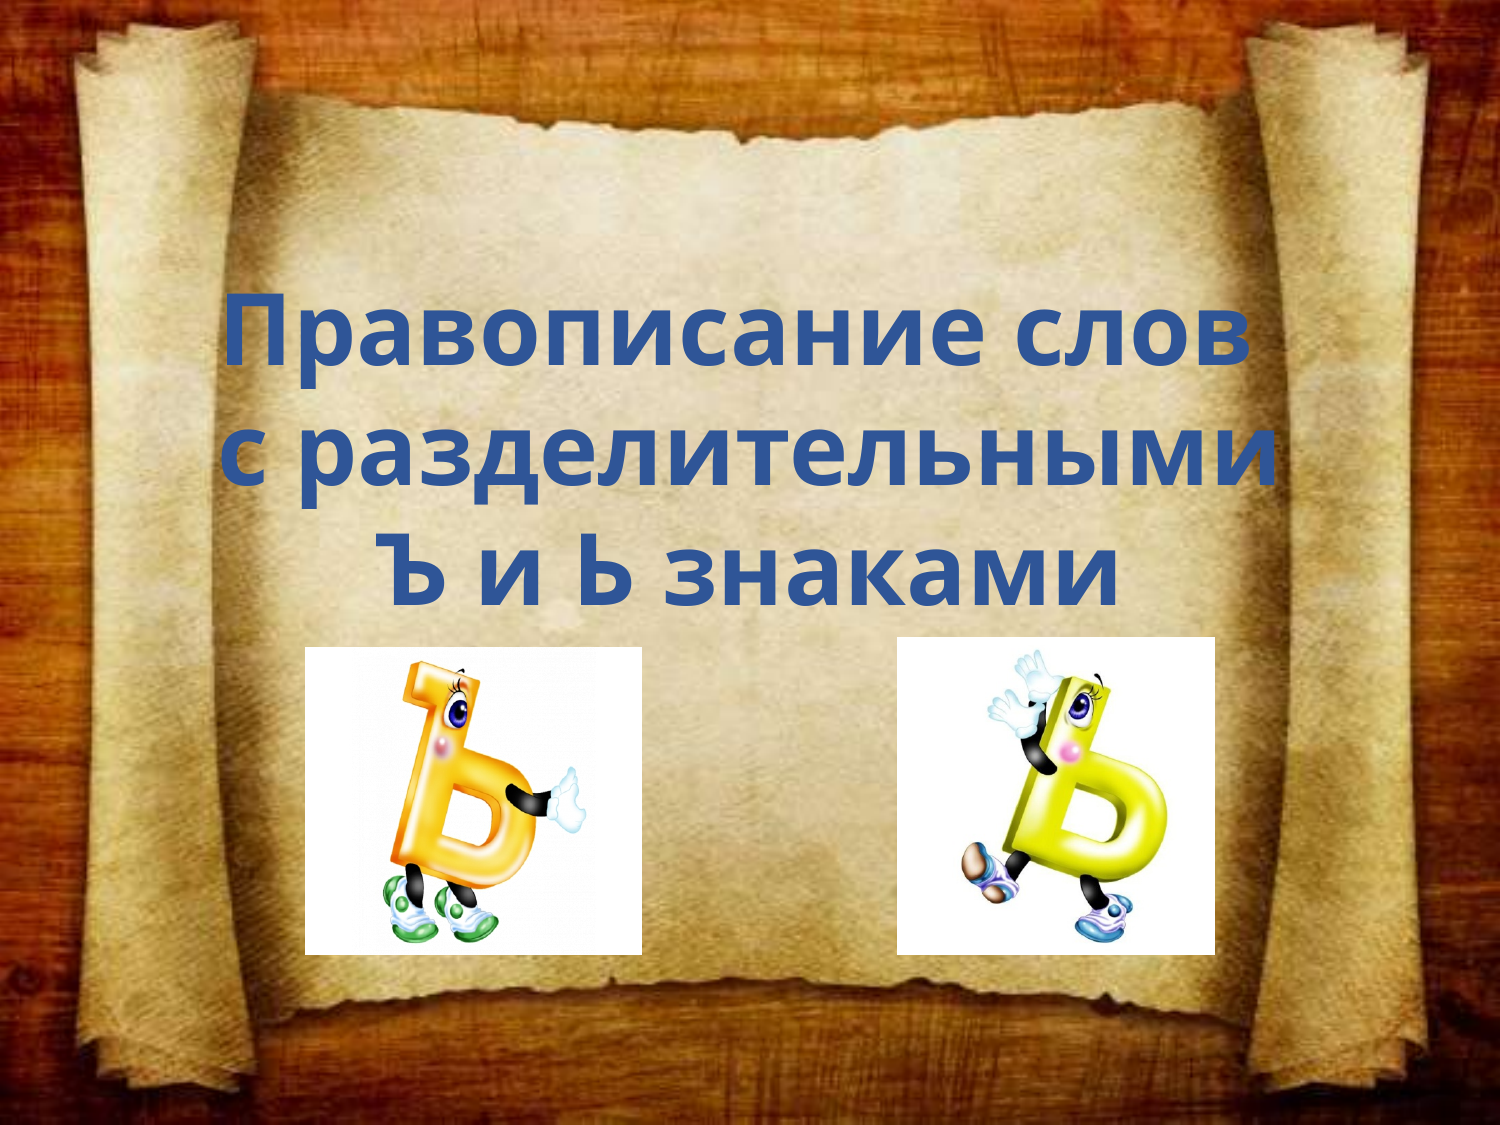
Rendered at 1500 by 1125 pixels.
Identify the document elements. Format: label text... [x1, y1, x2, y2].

picture [0, 0, 1500, 1125]
text_box Правописание слов с разделительными Ъ и Ь знаками [176, 258, 1324, 633]
